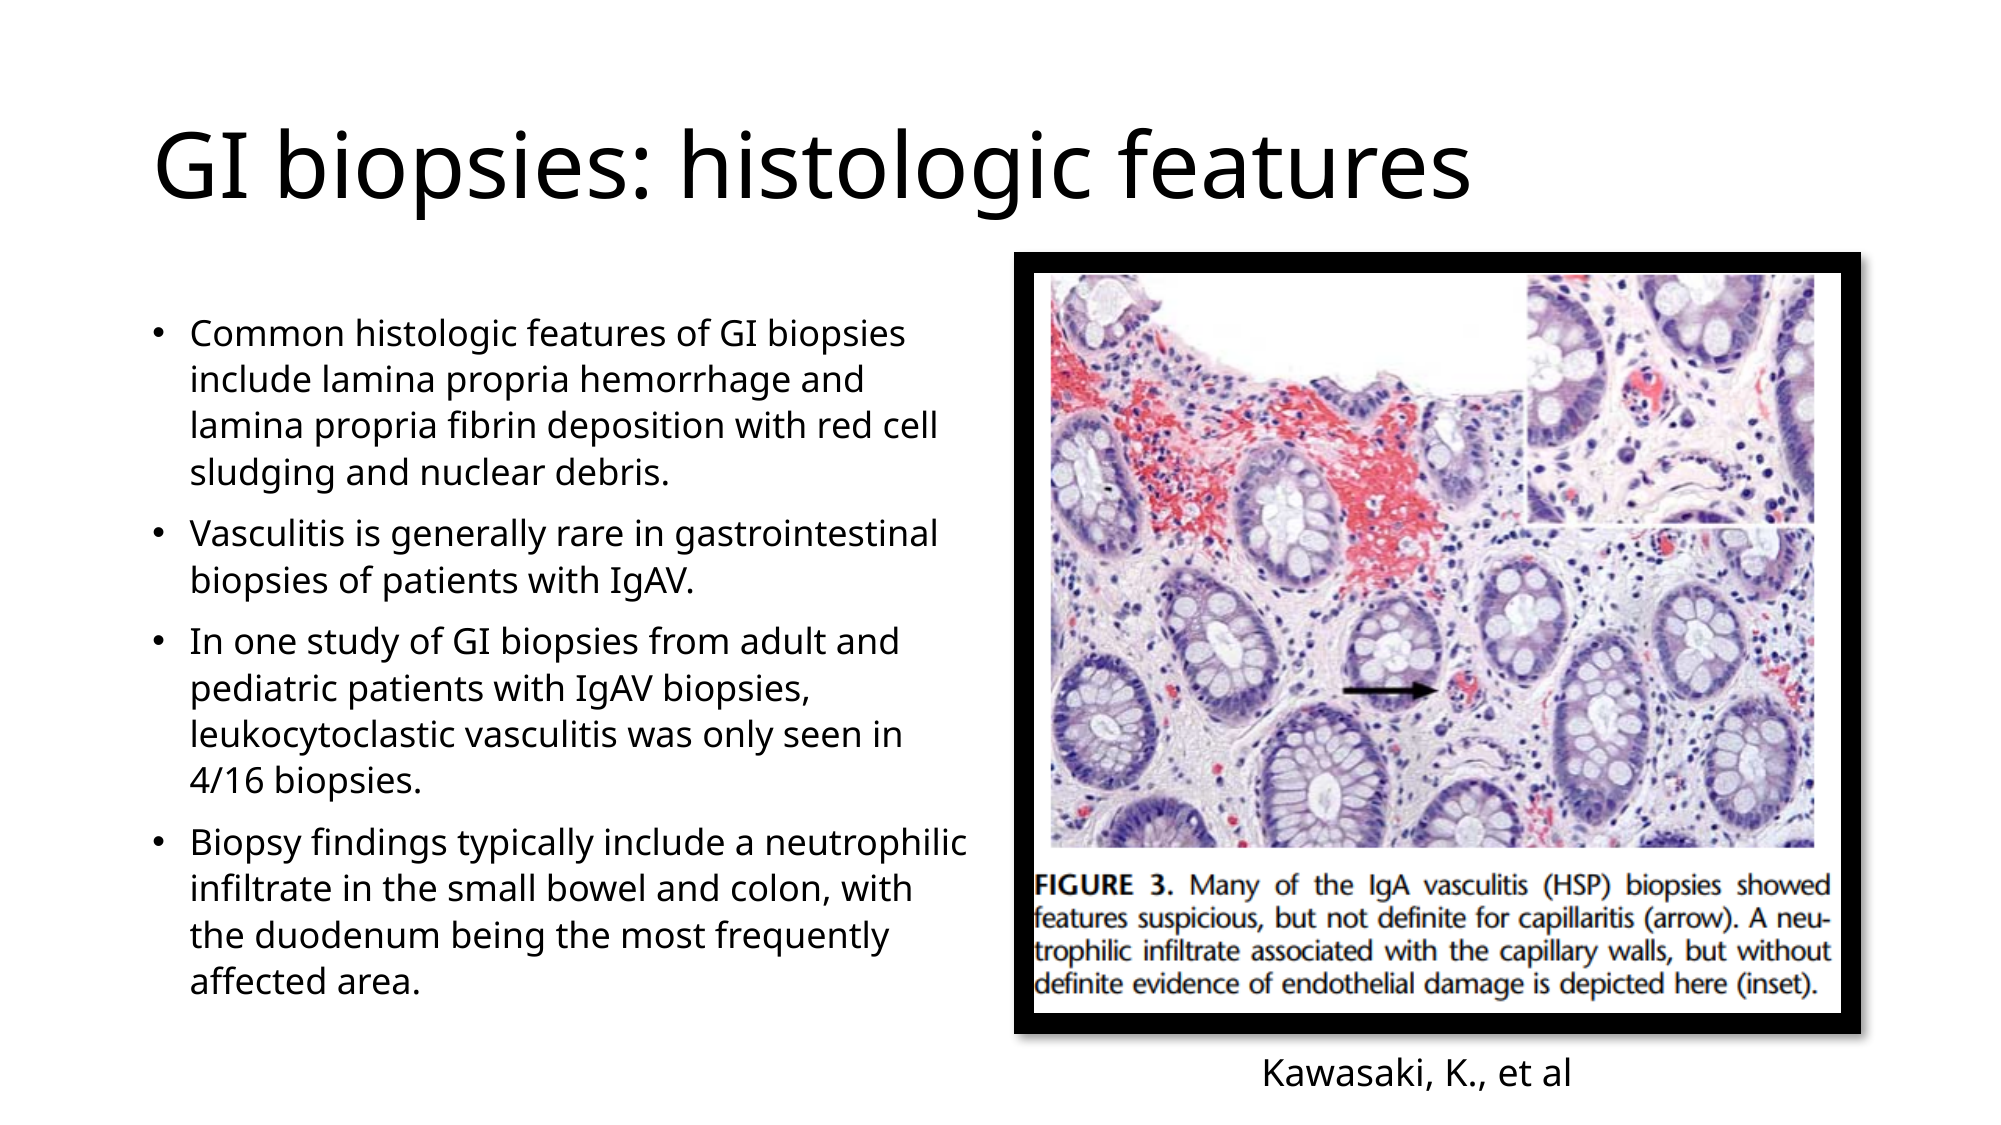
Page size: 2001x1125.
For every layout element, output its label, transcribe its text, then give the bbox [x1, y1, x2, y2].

text_box Kawasaki, K., et al [1246, 1041, 2000, 1102]
list Common histologic features of GI biopsies include lamina propria hemorrhage and lamina propria fibrin deposition with red cell sludging and nuclear debris. Vasculitis is generally rare in gastrointestinal biopsies of patients with IgAV. In one study of GI biopsies from adult and pediatric patients with IgAV biopsies, leukocytoclastic vasculitis was only seen in 4/16 biopsies. Biopsy findings typically include a neutrophilic infiltrate in the small bowel and colon, with the duodenum being the most frequently affected area. [137, 299, 988, 1014]
picture [1033, 272, 1842, 1014]
title GI biopsies: histologic features [137, 59, 1863, 278]
